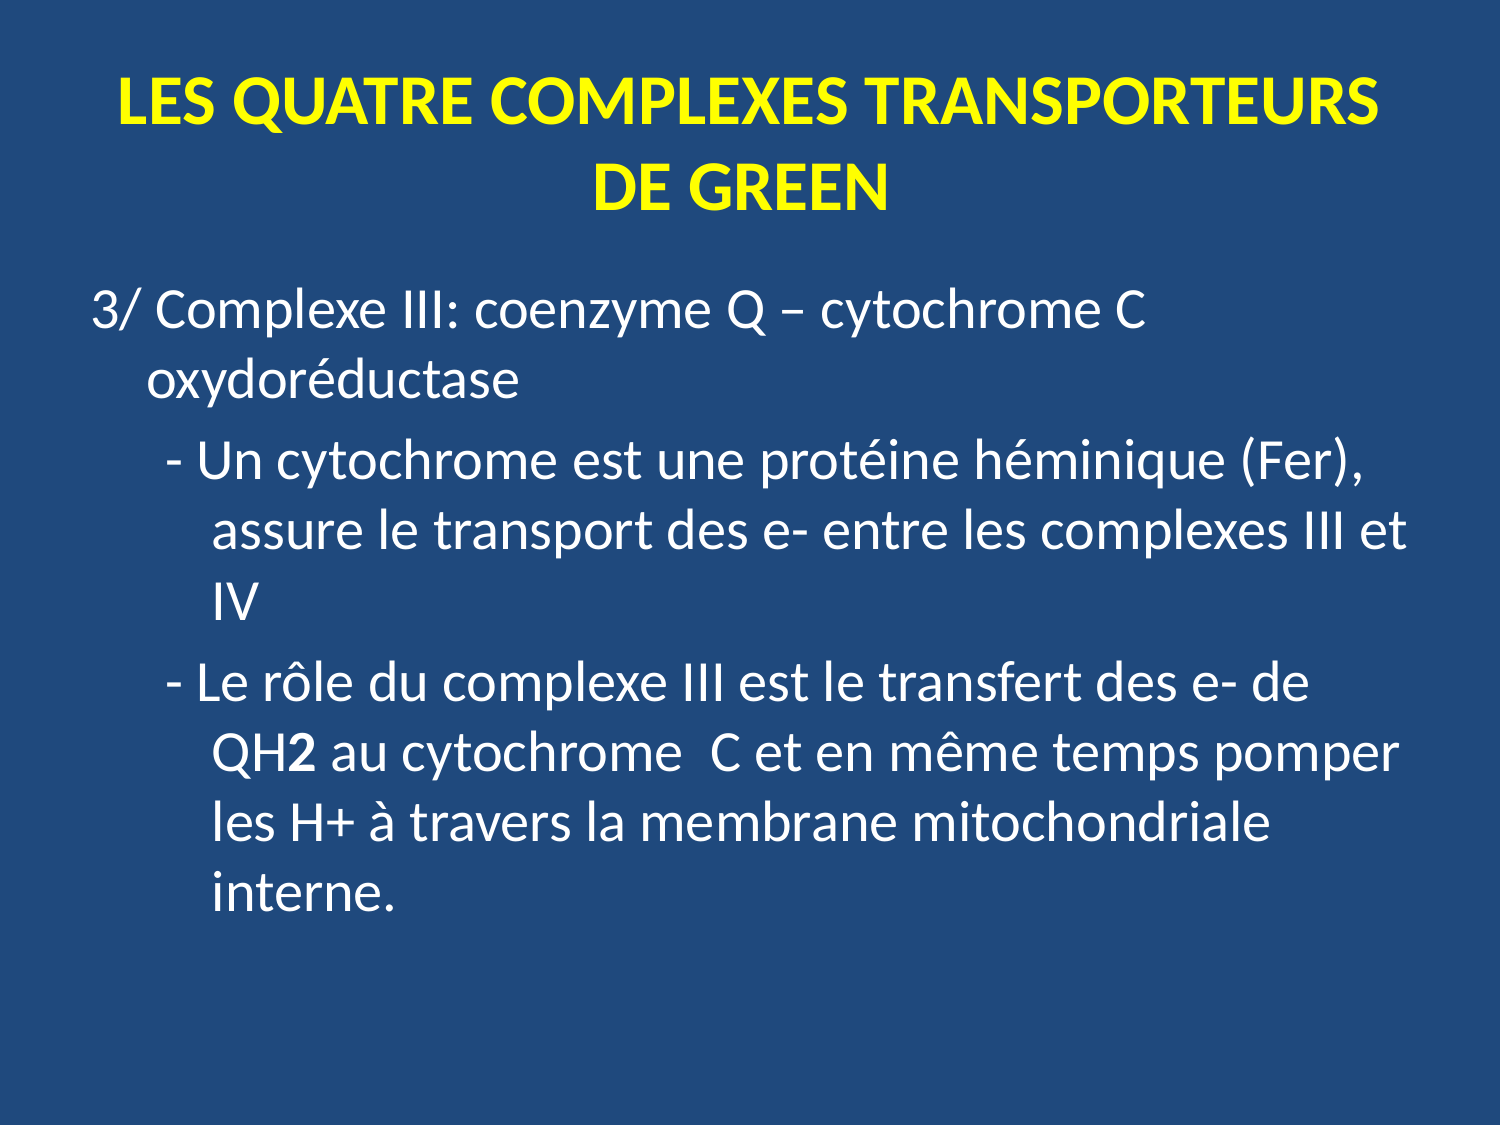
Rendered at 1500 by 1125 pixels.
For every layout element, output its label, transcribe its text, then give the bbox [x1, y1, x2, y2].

title LES QUATRE COMPLEXES TRANSPORTEURS DE GREEN [75, 45, 1425, 233]
list 3/ Complexe III: coenzyme Q – cytochrome C oxydoréductase - Un cytochrome est une protéine héminique (Fer), assure le transport des e- entre les complexes III et IV - Le rôle du complexe III est le transfert des e- de QH2 au cytochrome C et en même temps pomper les H+ à travers la membrane mitochondriale interne. [75, 262, 1425, 1005]
